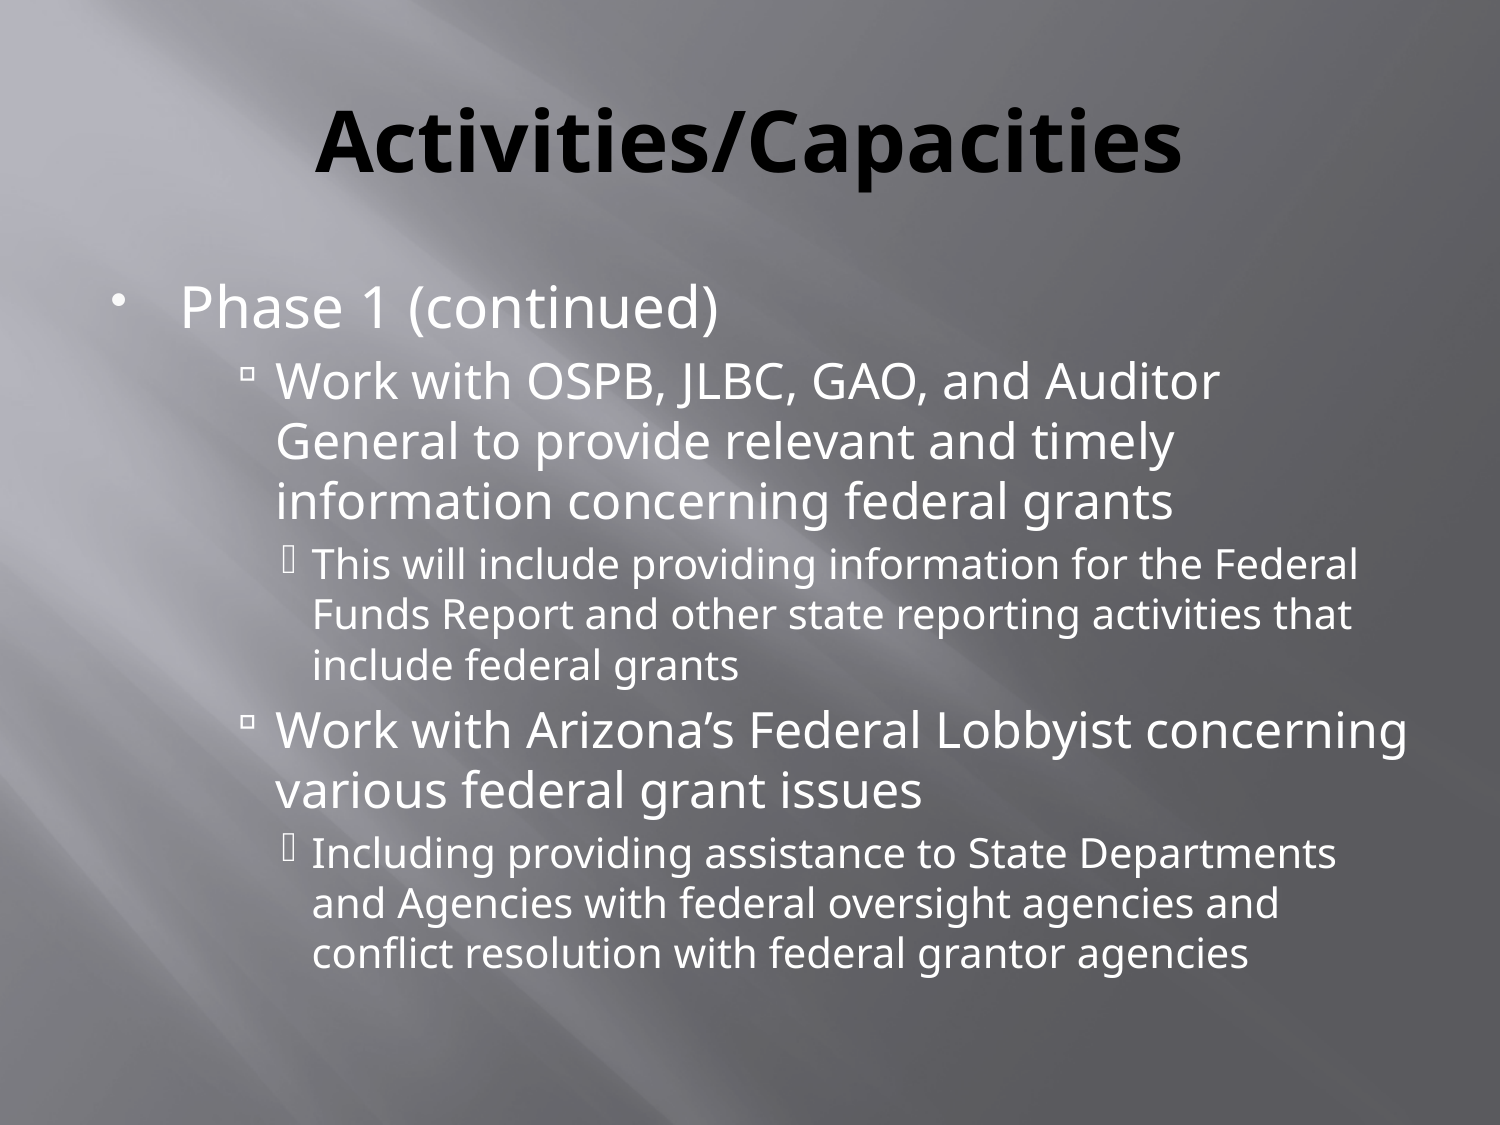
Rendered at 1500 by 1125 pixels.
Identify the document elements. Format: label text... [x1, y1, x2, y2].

title Activities/Capacities [75, 45, 1425, 233]
list Phase 1 (continued) Work with OSPB, JLBC, GAO, and Auditor General to provide relevant and timely information concerning federal grants This will include providing information for the Federal Funds Report and other state reporting activities that include federal grants Work with Arizona’s Federal Lobbyist concerning various federal grant issues Including providing assistance to State Departments and Agencies with federal oversight agencies and conflict resolution with federal grantor agencies [75, 262, 1425, 1035]
